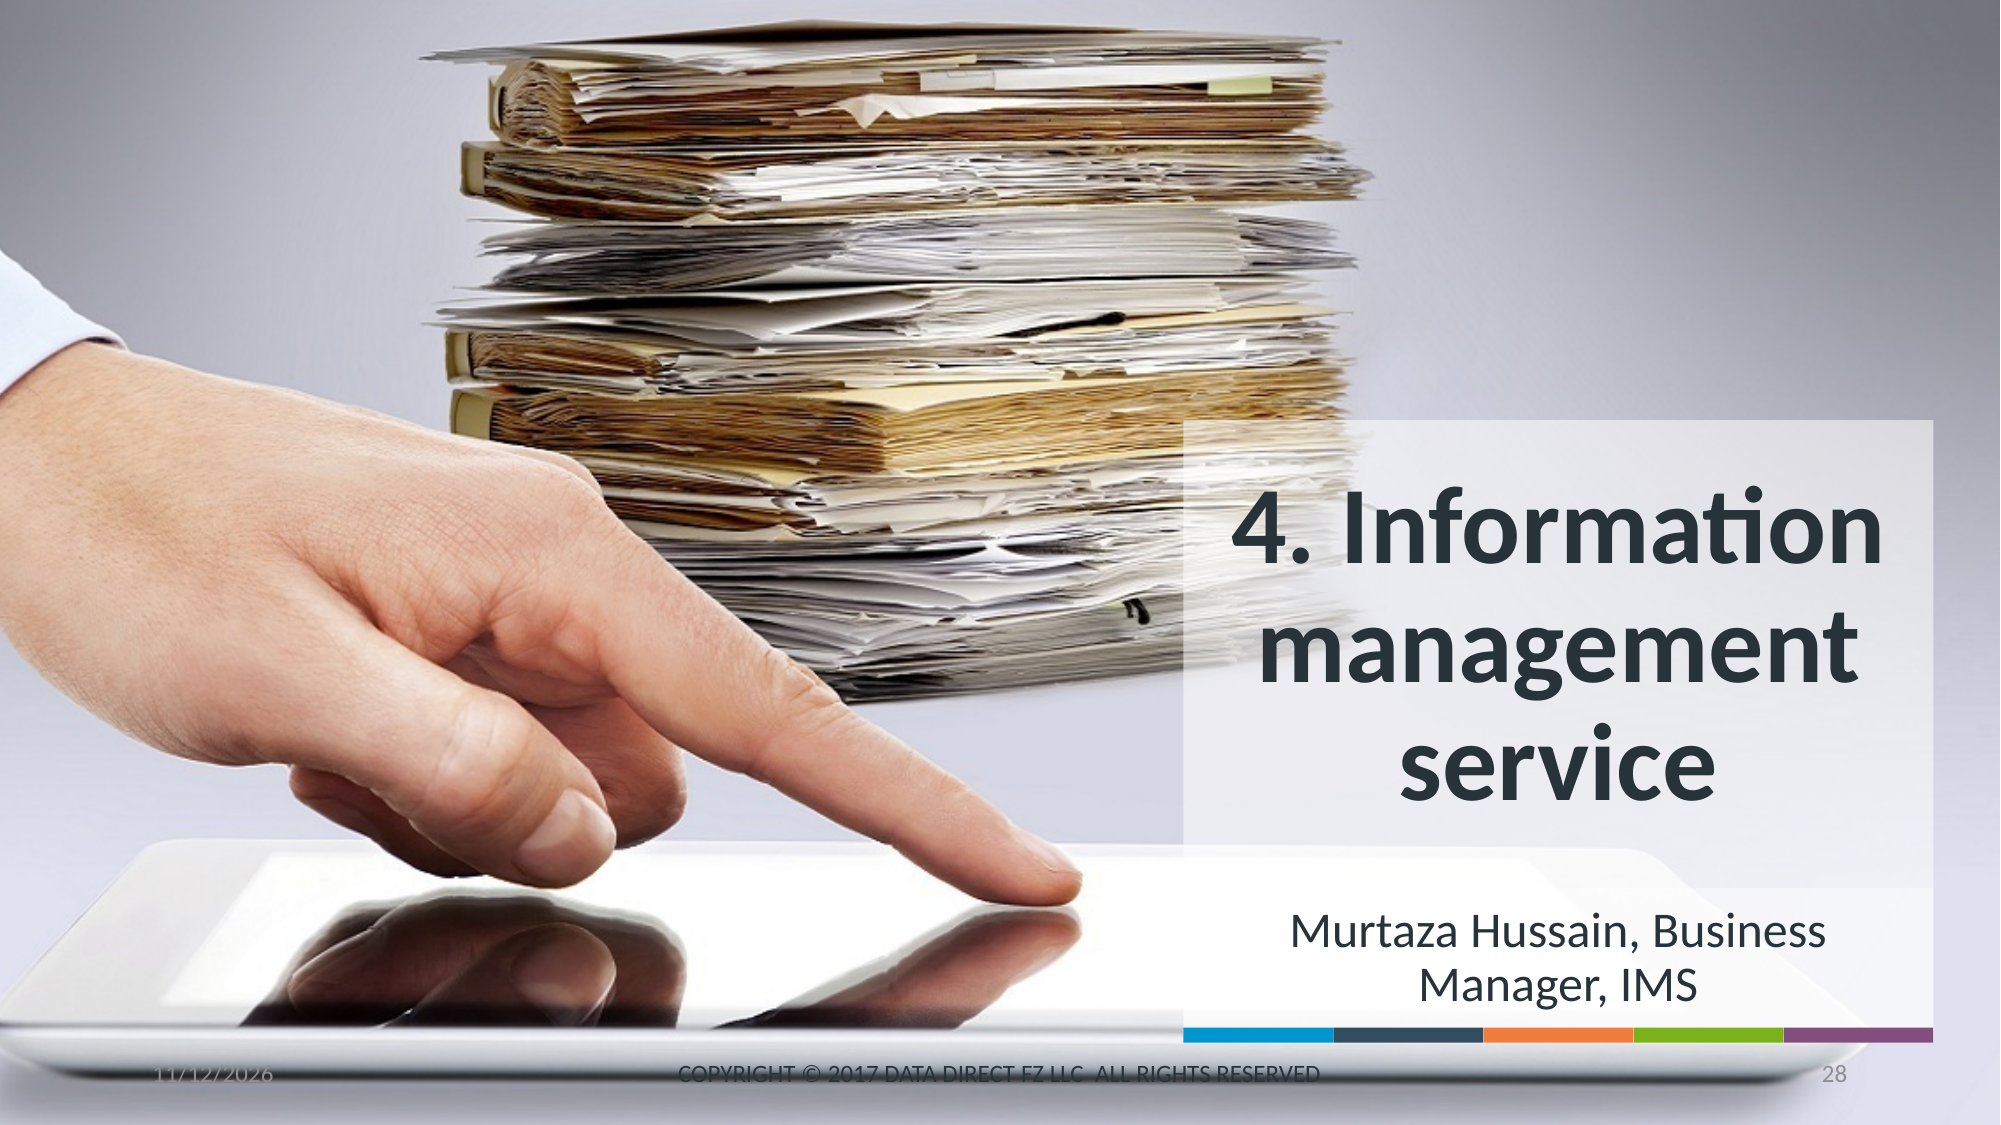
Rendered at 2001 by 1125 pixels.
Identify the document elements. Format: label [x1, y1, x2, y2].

text_box [1183, 1027, 1934, 1043]
picture [0, 0, 2000, 1125]
